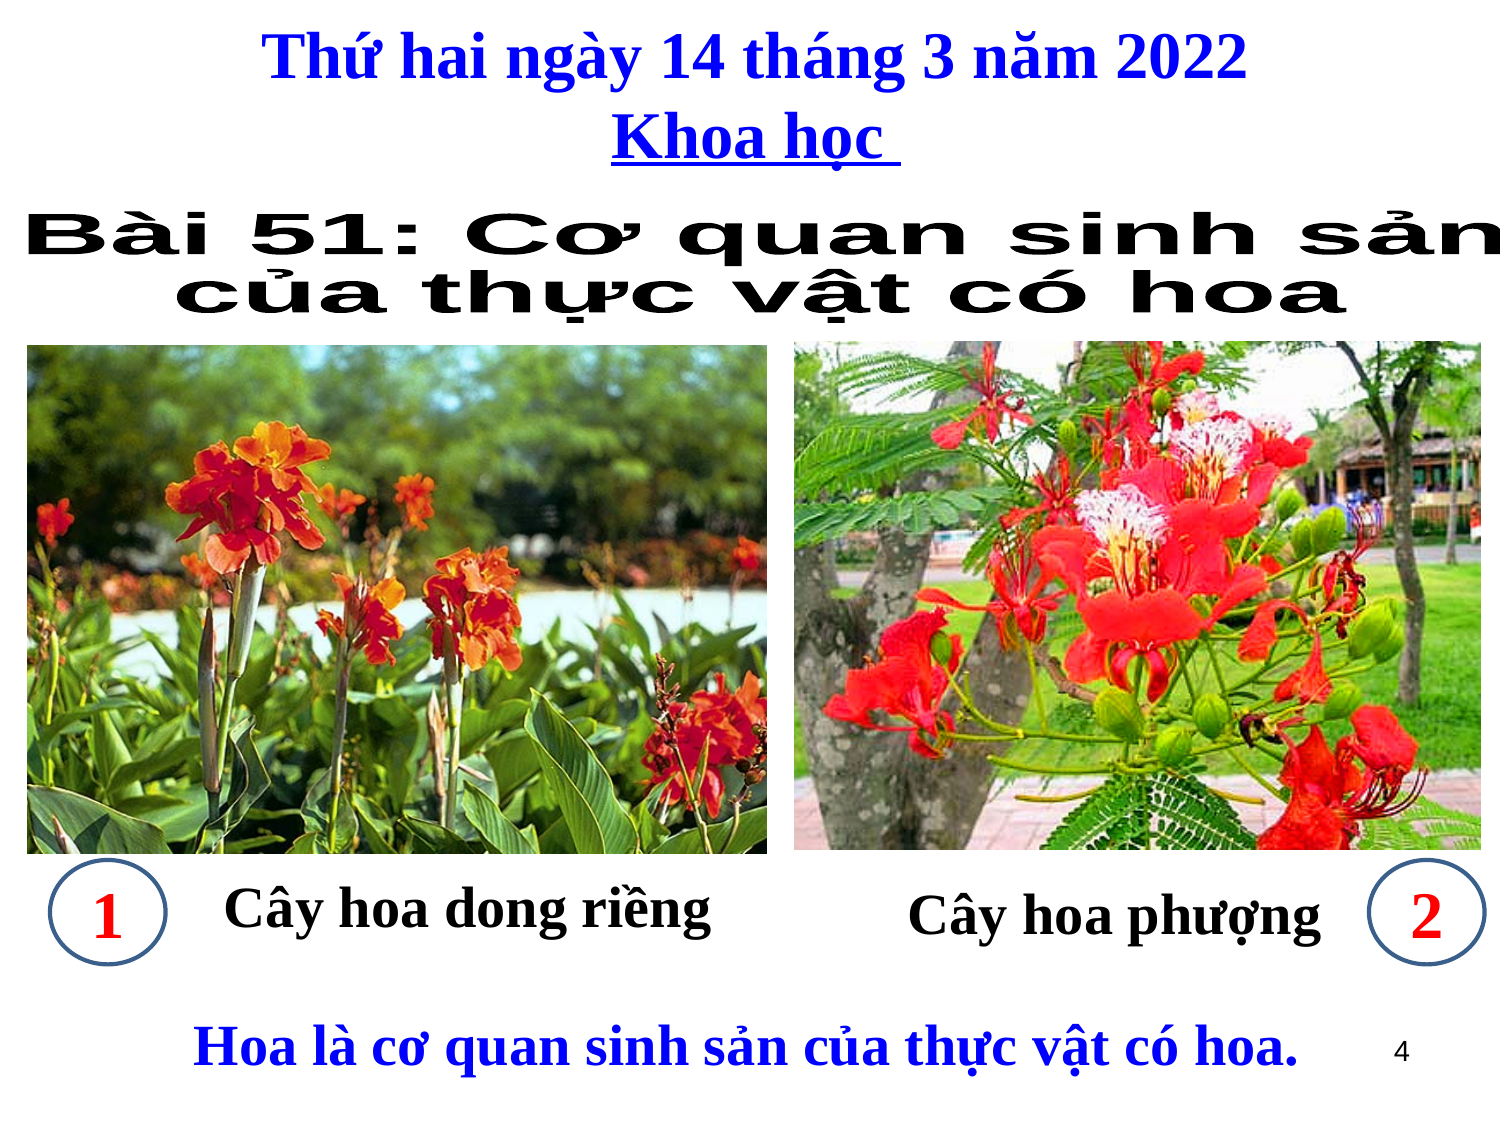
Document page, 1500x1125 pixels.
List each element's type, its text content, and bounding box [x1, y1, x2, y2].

picture [794, 341, 1481, 850]
text_box 1 [47, 861, 168, 967]
text_box Cây hoa phượng [892, 868, 1337, 954]
picture [27, 345, 767, 855]
text_box Hoa là cơ quan sinh sản của thực vật có hoa. [0, 999, 1495, 1125]
text_box Thứ hai ngày 14 tháng 3 năm 2022 Khoa học [11, 4, 1500, 179]
text_box 2 [1366, 859, 1487, 967]
text_box Cây hoa dong riềng [208, 862, 727, 947]
